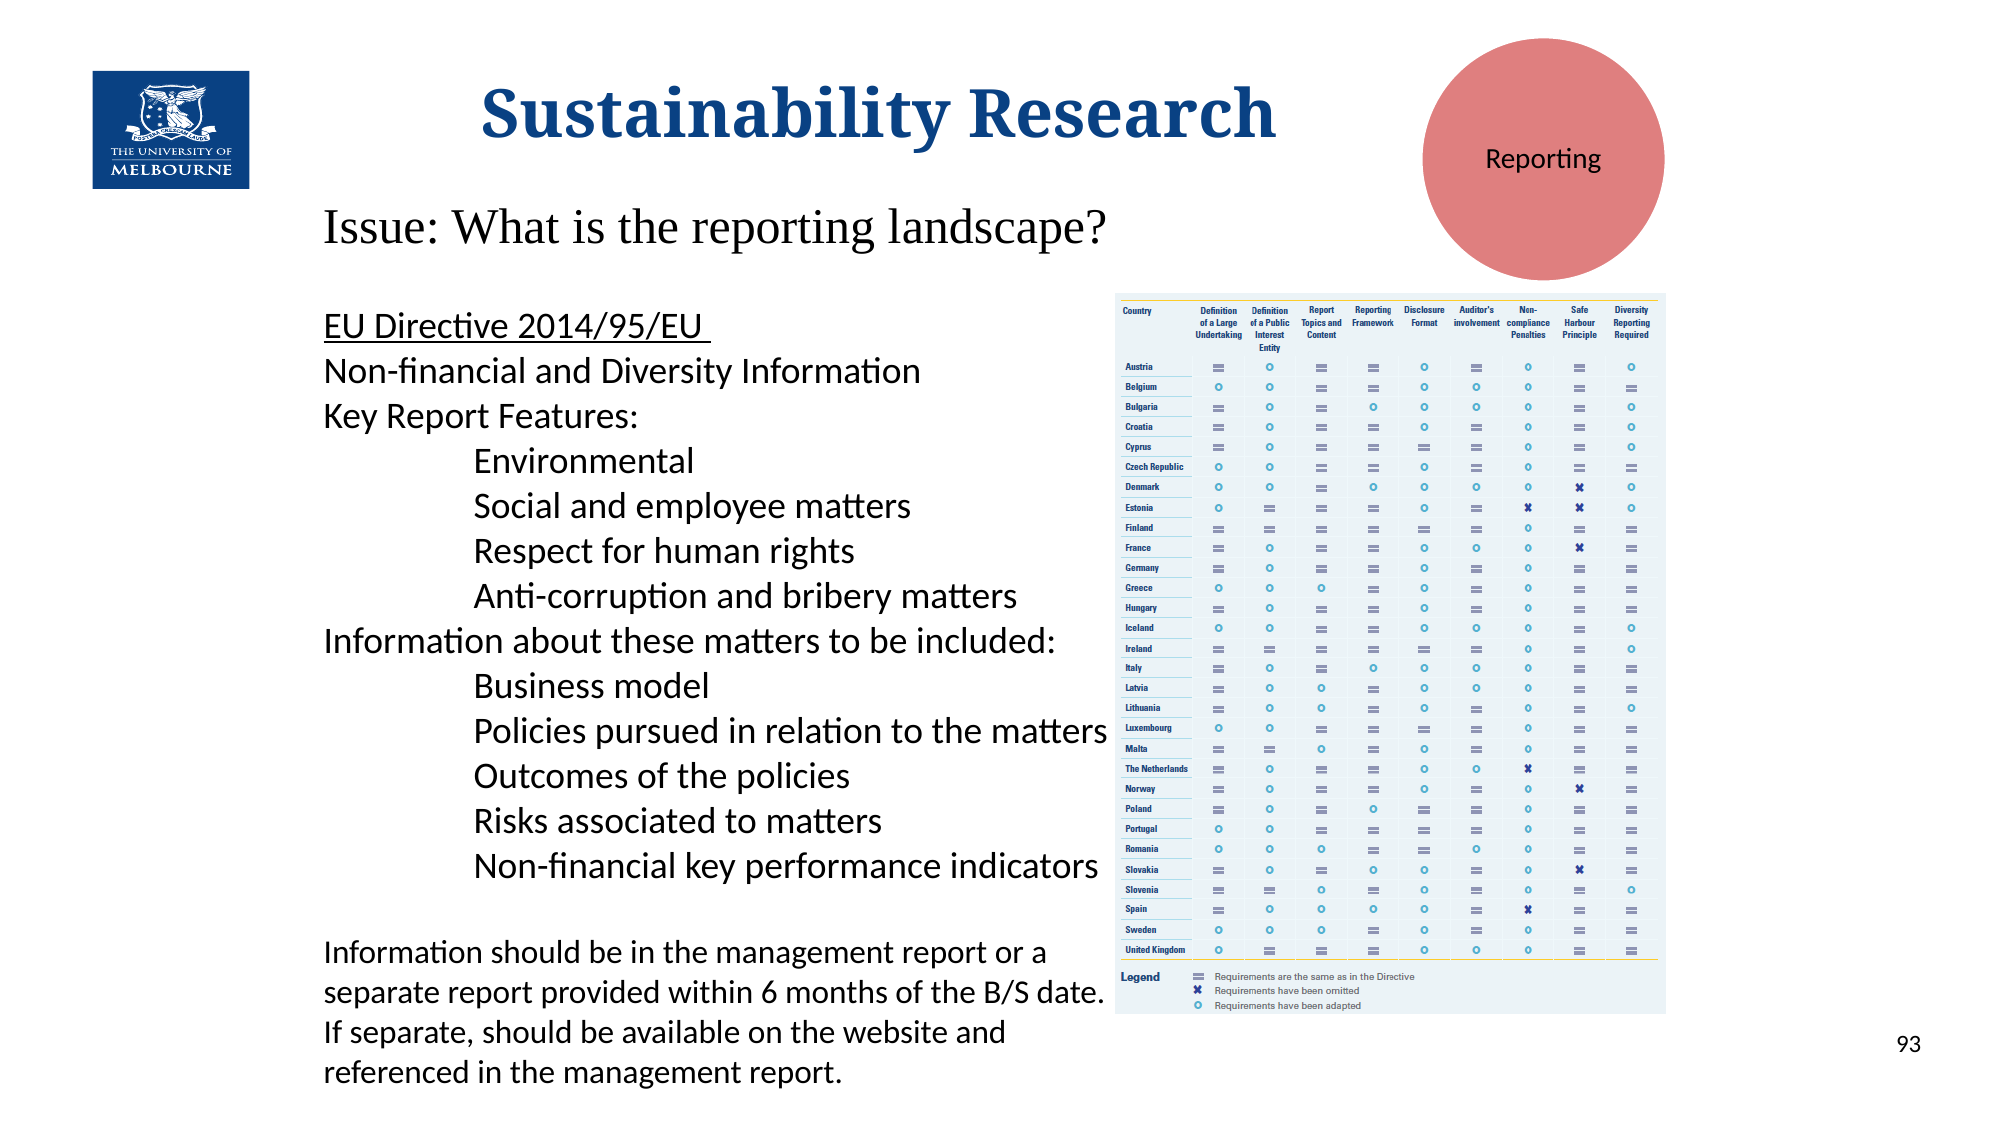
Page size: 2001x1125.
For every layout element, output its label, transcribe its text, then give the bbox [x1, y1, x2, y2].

text_box Issue: What is the reporting landscape? [295, 221, 1401, 262]
text_box EU Directive 2014/95/EU Non-financial and Diversity Information Key Report Features: Environmental Social and employee matters Respect for human rights Anti-corruption and bribery matters Information about these matters to be included: Business model Policies pursued in relation to the matters Outcomes of the policies Risks associated to matters Non-financial key performance indicators Information should be in the management report or a separate report provided within 6 months of the B/S date. If separate, should be available on the website and referenced in the management report. [308, 293, 1137, 1125]
slide_number 93 [1797, 1012, 1922, 1073]
picture [1115, 293, 1666, 1014]
title Sustainability Research [466, 13, 1700, 160]
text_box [1401, 37, 1666, 282]
